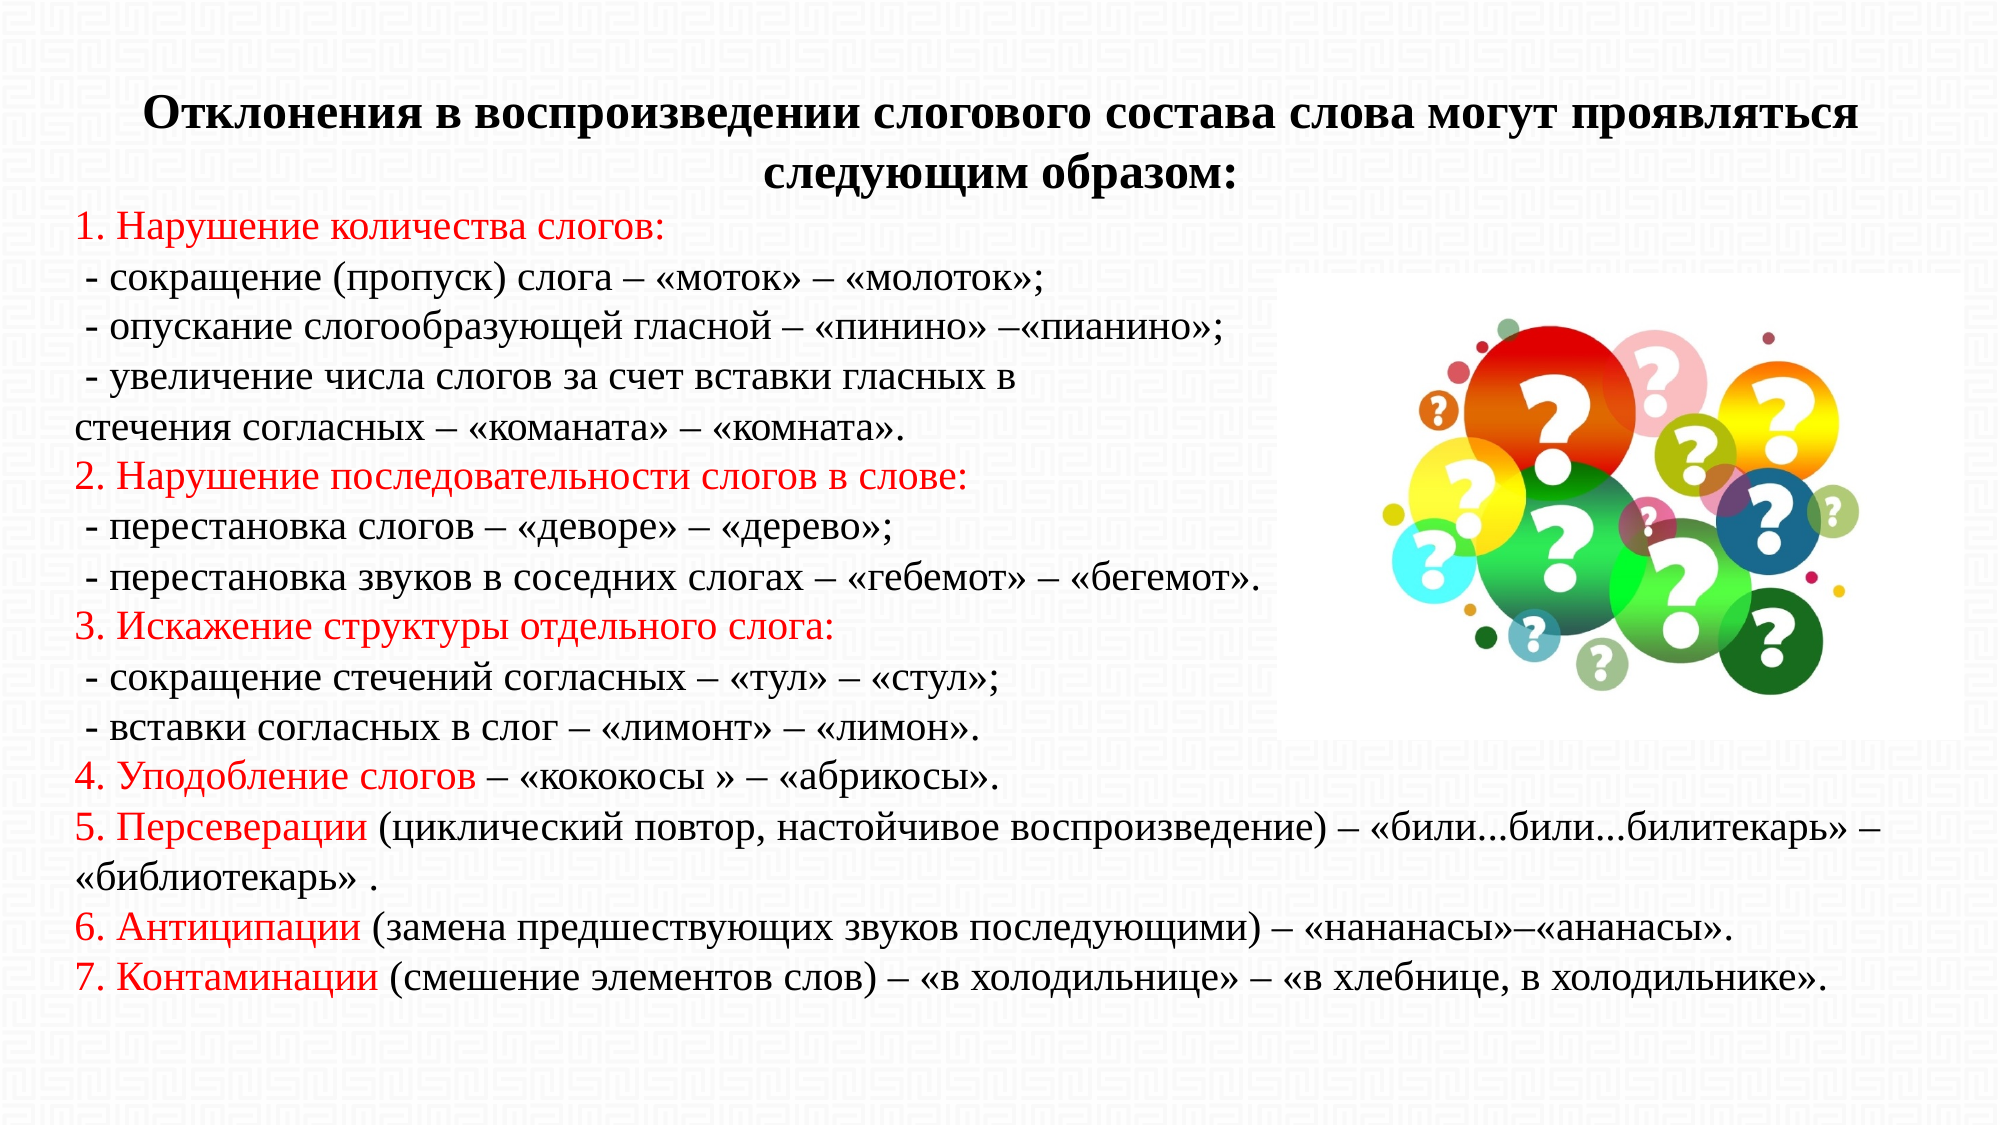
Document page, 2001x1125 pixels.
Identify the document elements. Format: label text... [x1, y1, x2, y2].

text_box Отклонения в воспроизведении слогового состава слова могут проявляться следующим образом: 1. Нарушение количества слогов:  - сокращение (пропуск) слога – «моток» – «молоток»;  - опускание слогообразующей гласной – «пинино» –«пианино»;  - увеличение числа слогов за счет вставки гласных в стечения согласных – «команата» – «комната». 2. Нарушение последовательности слогов в слове:  - перестановка слогов – «деворе» – «дерево»;  - перестановка звуков в соседних слогах – «гебемот» – «бегемот». 3. Искажение структуры отдельного слога:  - сокращение стечений согласных – «тул» – «стул»;  - вставки согласных в слог – «лимонт» – «лимон». 4. Уподобление слогов – «кококосы » – «абрикосы». 5. Персеверации (циклический повтор, настойчивое воспроизведение) – «били...били...билитекарь» – «библиотекарь» . 6. Антиципации (замена предшествующих звуков последующими) – «нананасы»–«ананасы». 7. Контаминации (смешение элементов слов) – «в холодильнице» – «в хлебнице, в холодильнике». [59, 70, 1944, 1006]
picture [1277, 272, 1964, 740]
